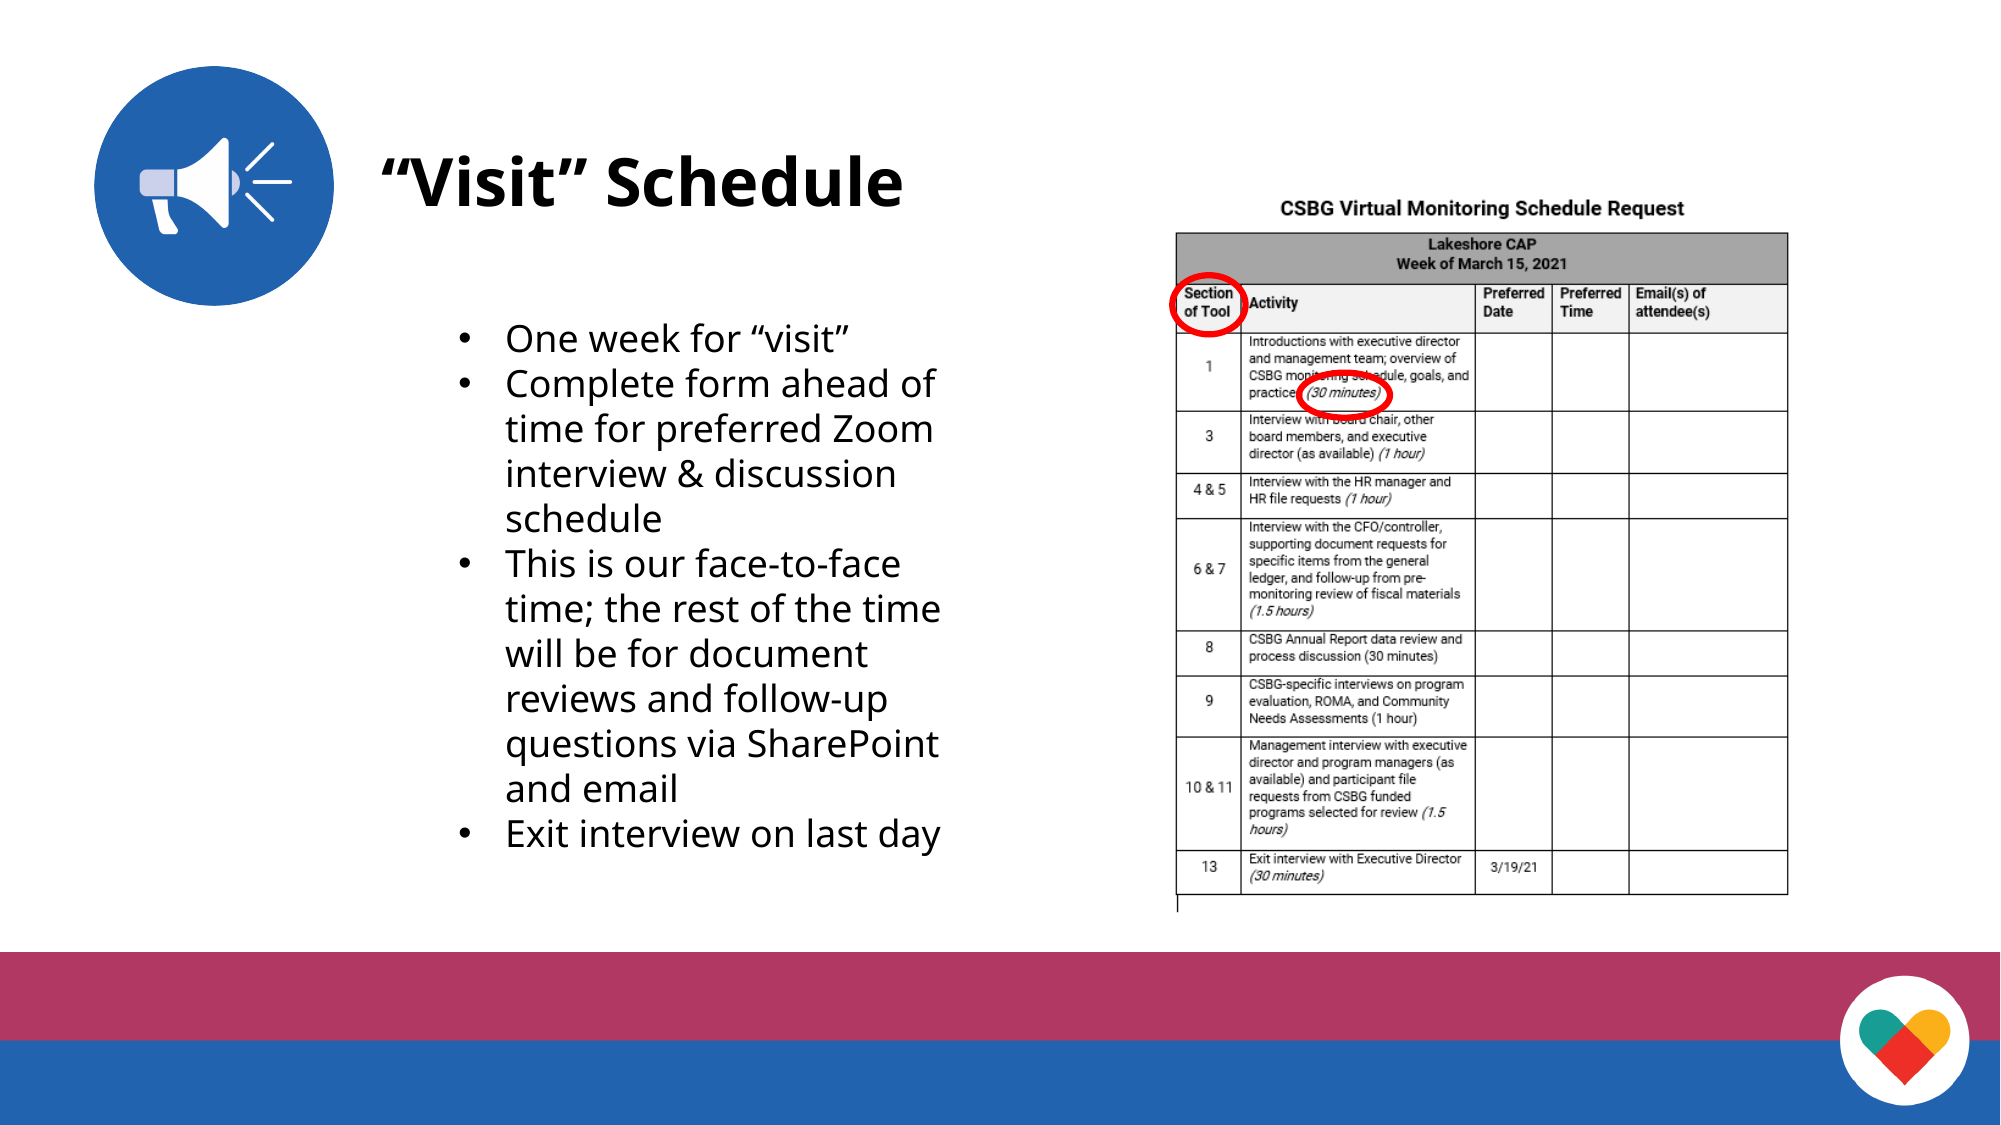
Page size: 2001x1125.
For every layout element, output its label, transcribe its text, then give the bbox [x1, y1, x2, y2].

text_box One week for “visit” Complete form ahead of time for preferred Zoom interview & discussion schedule This is our face-to-face time; the rest of the time will be for document reviews and follow-up questions via SharePoint and email Exit interview on last day [443, 307, 972, 953]
picture [0, 0, 2001, 1125]
title “Visit” Schedule [366, 35, 1634, 229]
